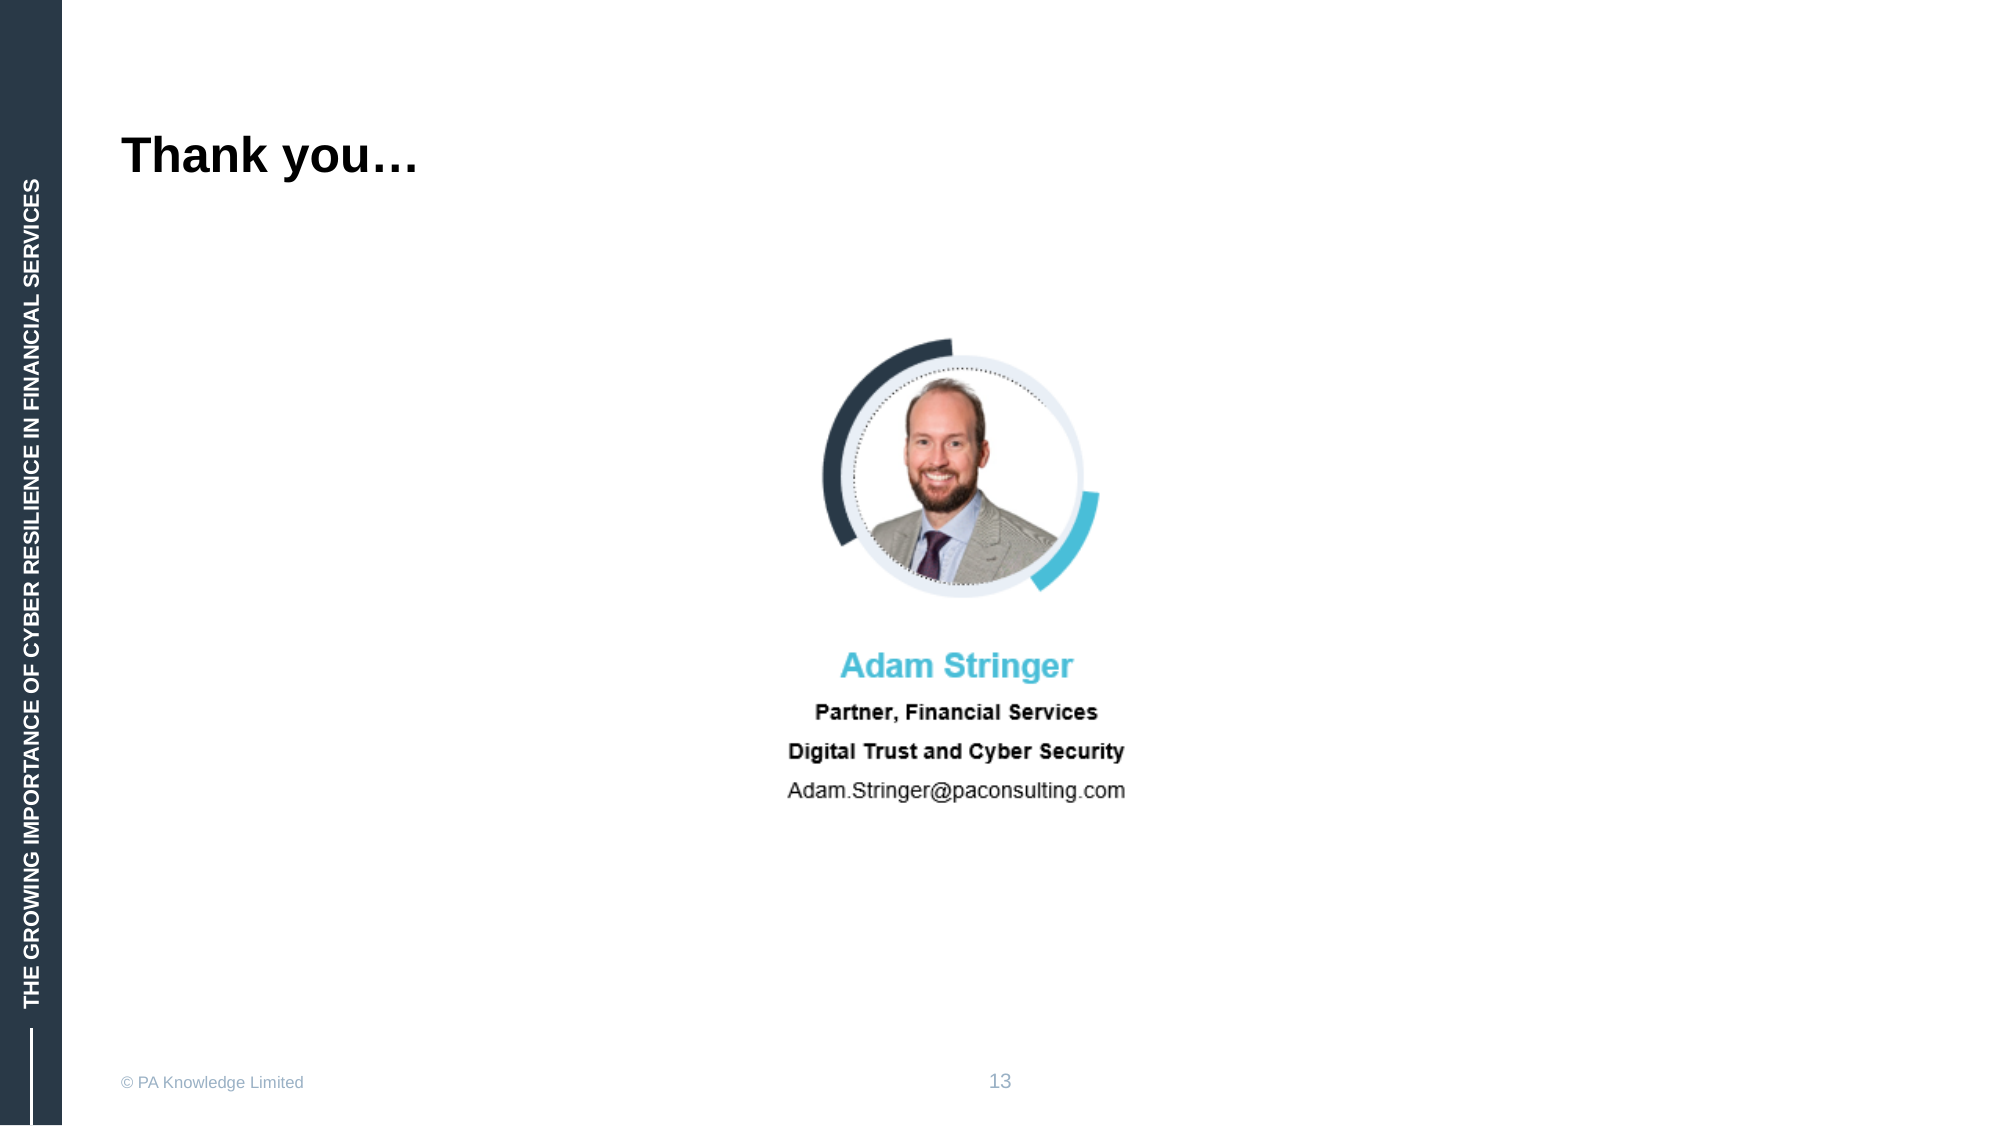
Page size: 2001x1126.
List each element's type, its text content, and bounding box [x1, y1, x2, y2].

title Thank you… [121, 77, 1583, 183]
picture [769, 318, 1153, 853]
